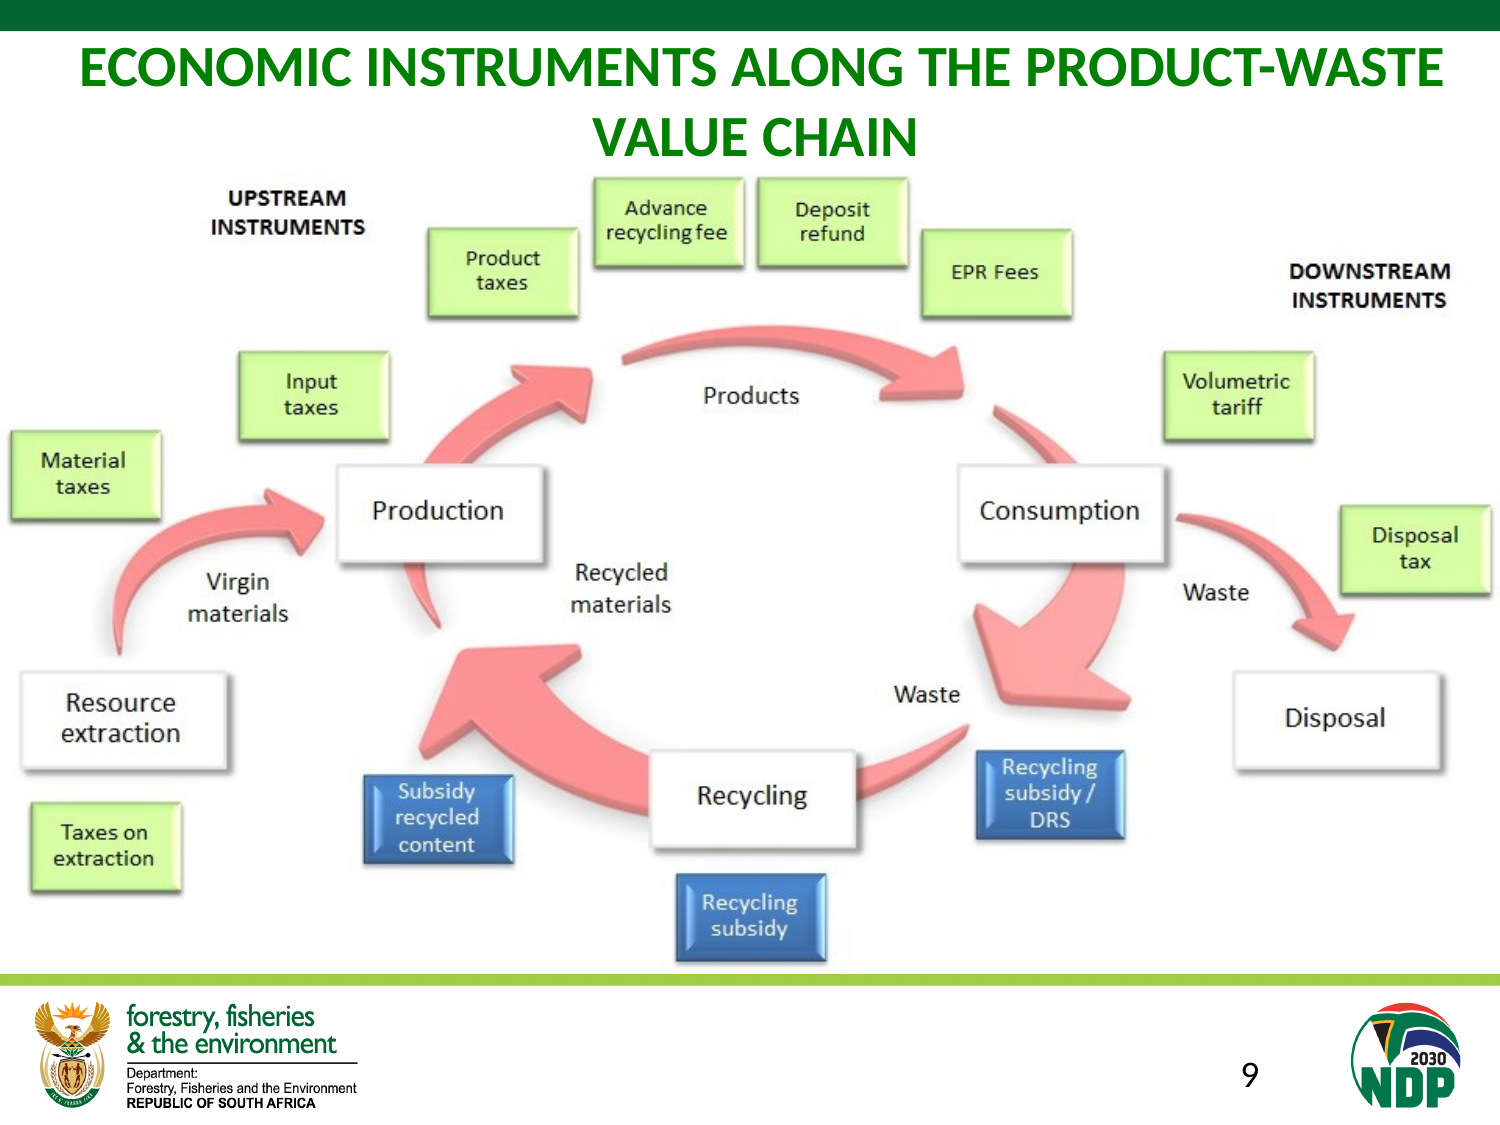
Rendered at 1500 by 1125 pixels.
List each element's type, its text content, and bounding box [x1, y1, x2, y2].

title ECONOMIC INSTRUMENTS ALONG THE PRODUCT-WASTE VALUE CHAIN [24, 58, 1500, 138]
picture [0, 0, 1500, 1125]
slide_number 9 [1074, 1042, 1425, 1103]
